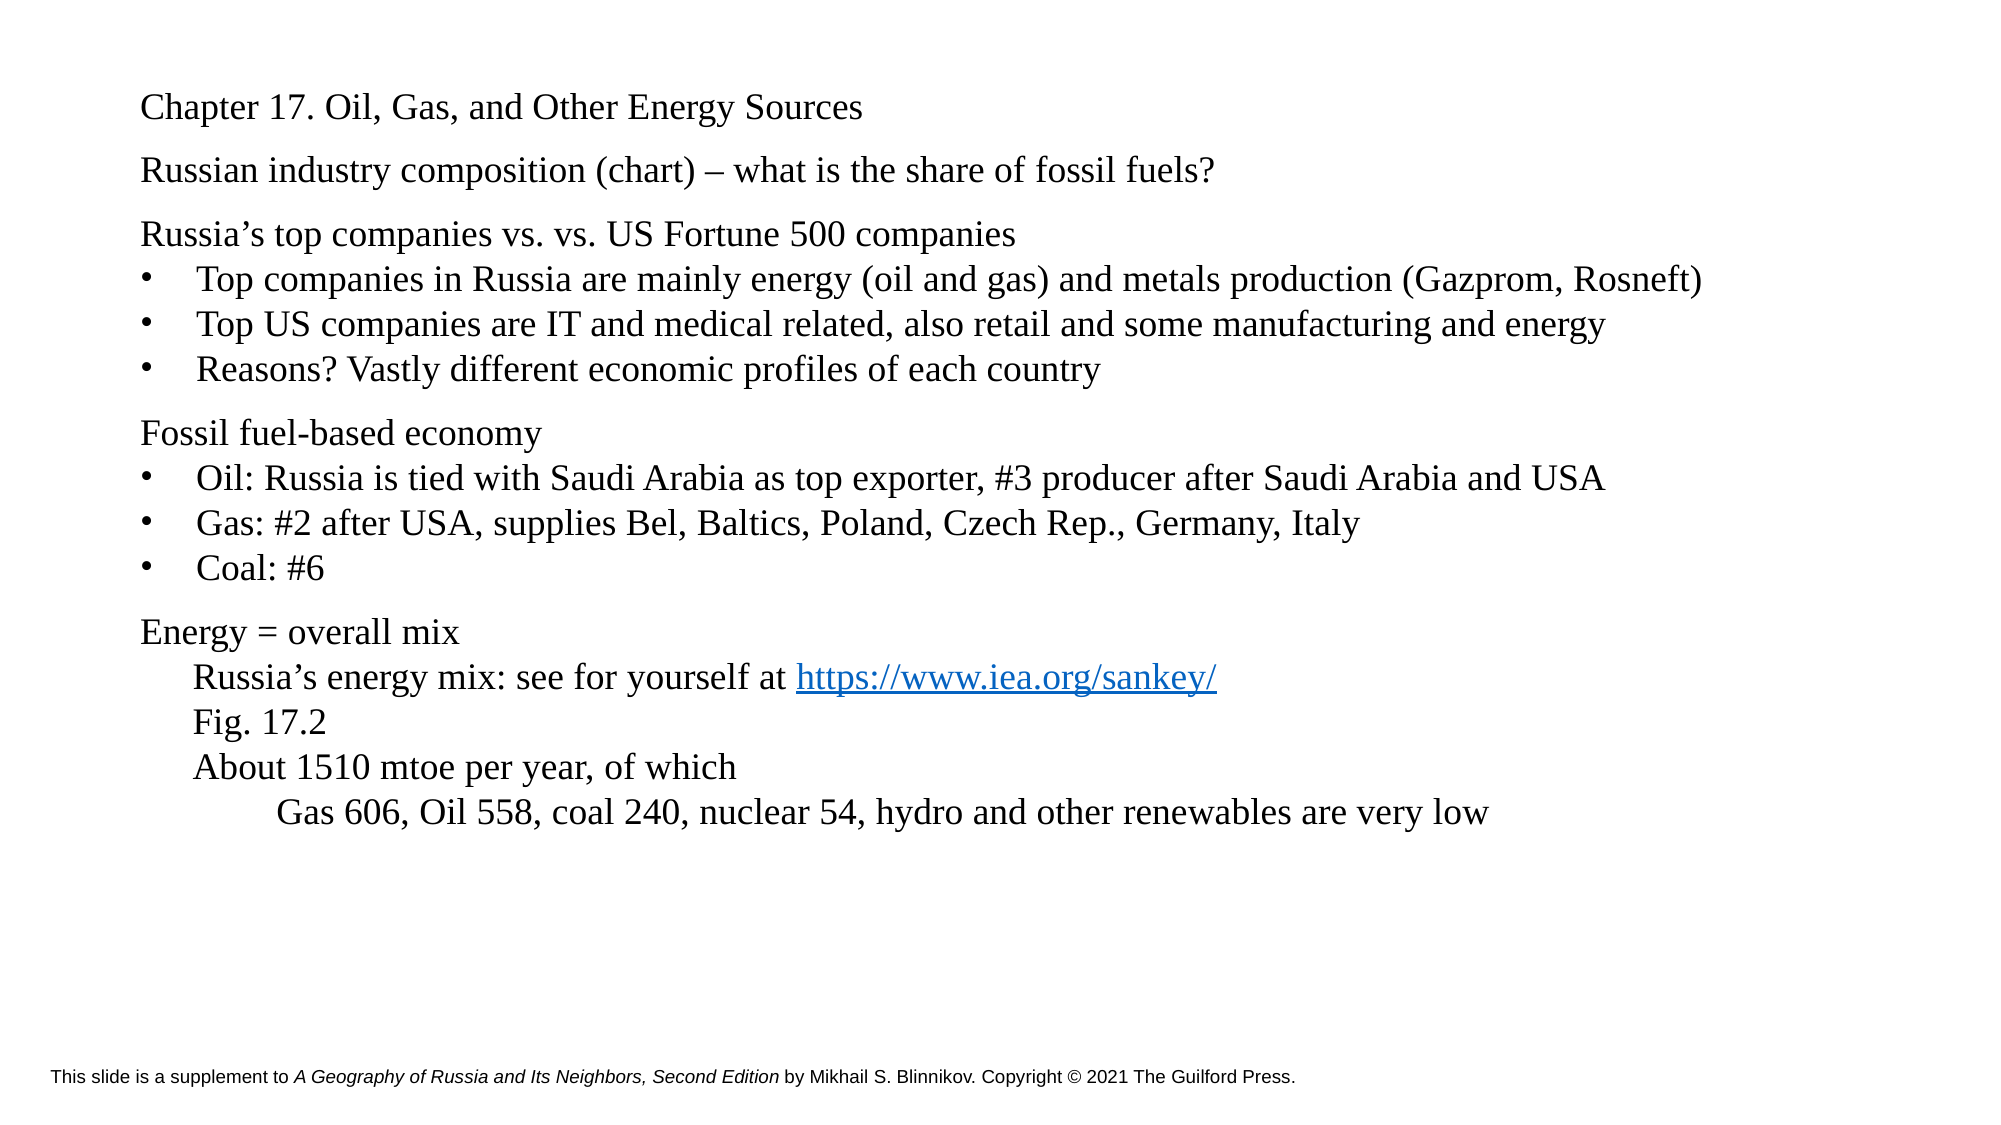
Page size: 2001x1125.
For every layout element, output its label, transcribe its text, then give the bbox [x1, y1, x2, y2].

title This slide is a supplement to A Geography of Russia and Its Neighbors, Second Edition by Mikhail S. Blinnikov. Copyright © 2021 The Guilford Press. [35, 1035, 1602, 1095]
text_box Chapter 17. Oil, Gas, and Other Energy Sources Russian industry composition (chart) – what is the share of fossil fuels? Russia’s top companies vs. vs. US Fortune 500 companies Top companies in Russia are mainly energy (oil and gas) and metals production (Gazprom, Rosneft) Top US companies are IT and medical related, also retail and some manufacturing and energy Reasons? Vastly different economic profiles of each country Fossil fuel-based economy Oil: Russia is tied with Saudi Arabia as top exporter, #3 producer after Saudi Arabia and USA Gas: #2 after USA, supplies Bel, Baltics, Poland, Czech Rep., Germany, Italy Coal: #6 Energy = overall mix Russia’s energy mix: see for yourself at https://www.iea.org/sankey/ Fig. 17.2 About 1510 mtoe per year, of which Gas 606, Oil 558, coal 240, nuclear 54, hydro and other renewables are very low [125, 74, 1889, 840]
